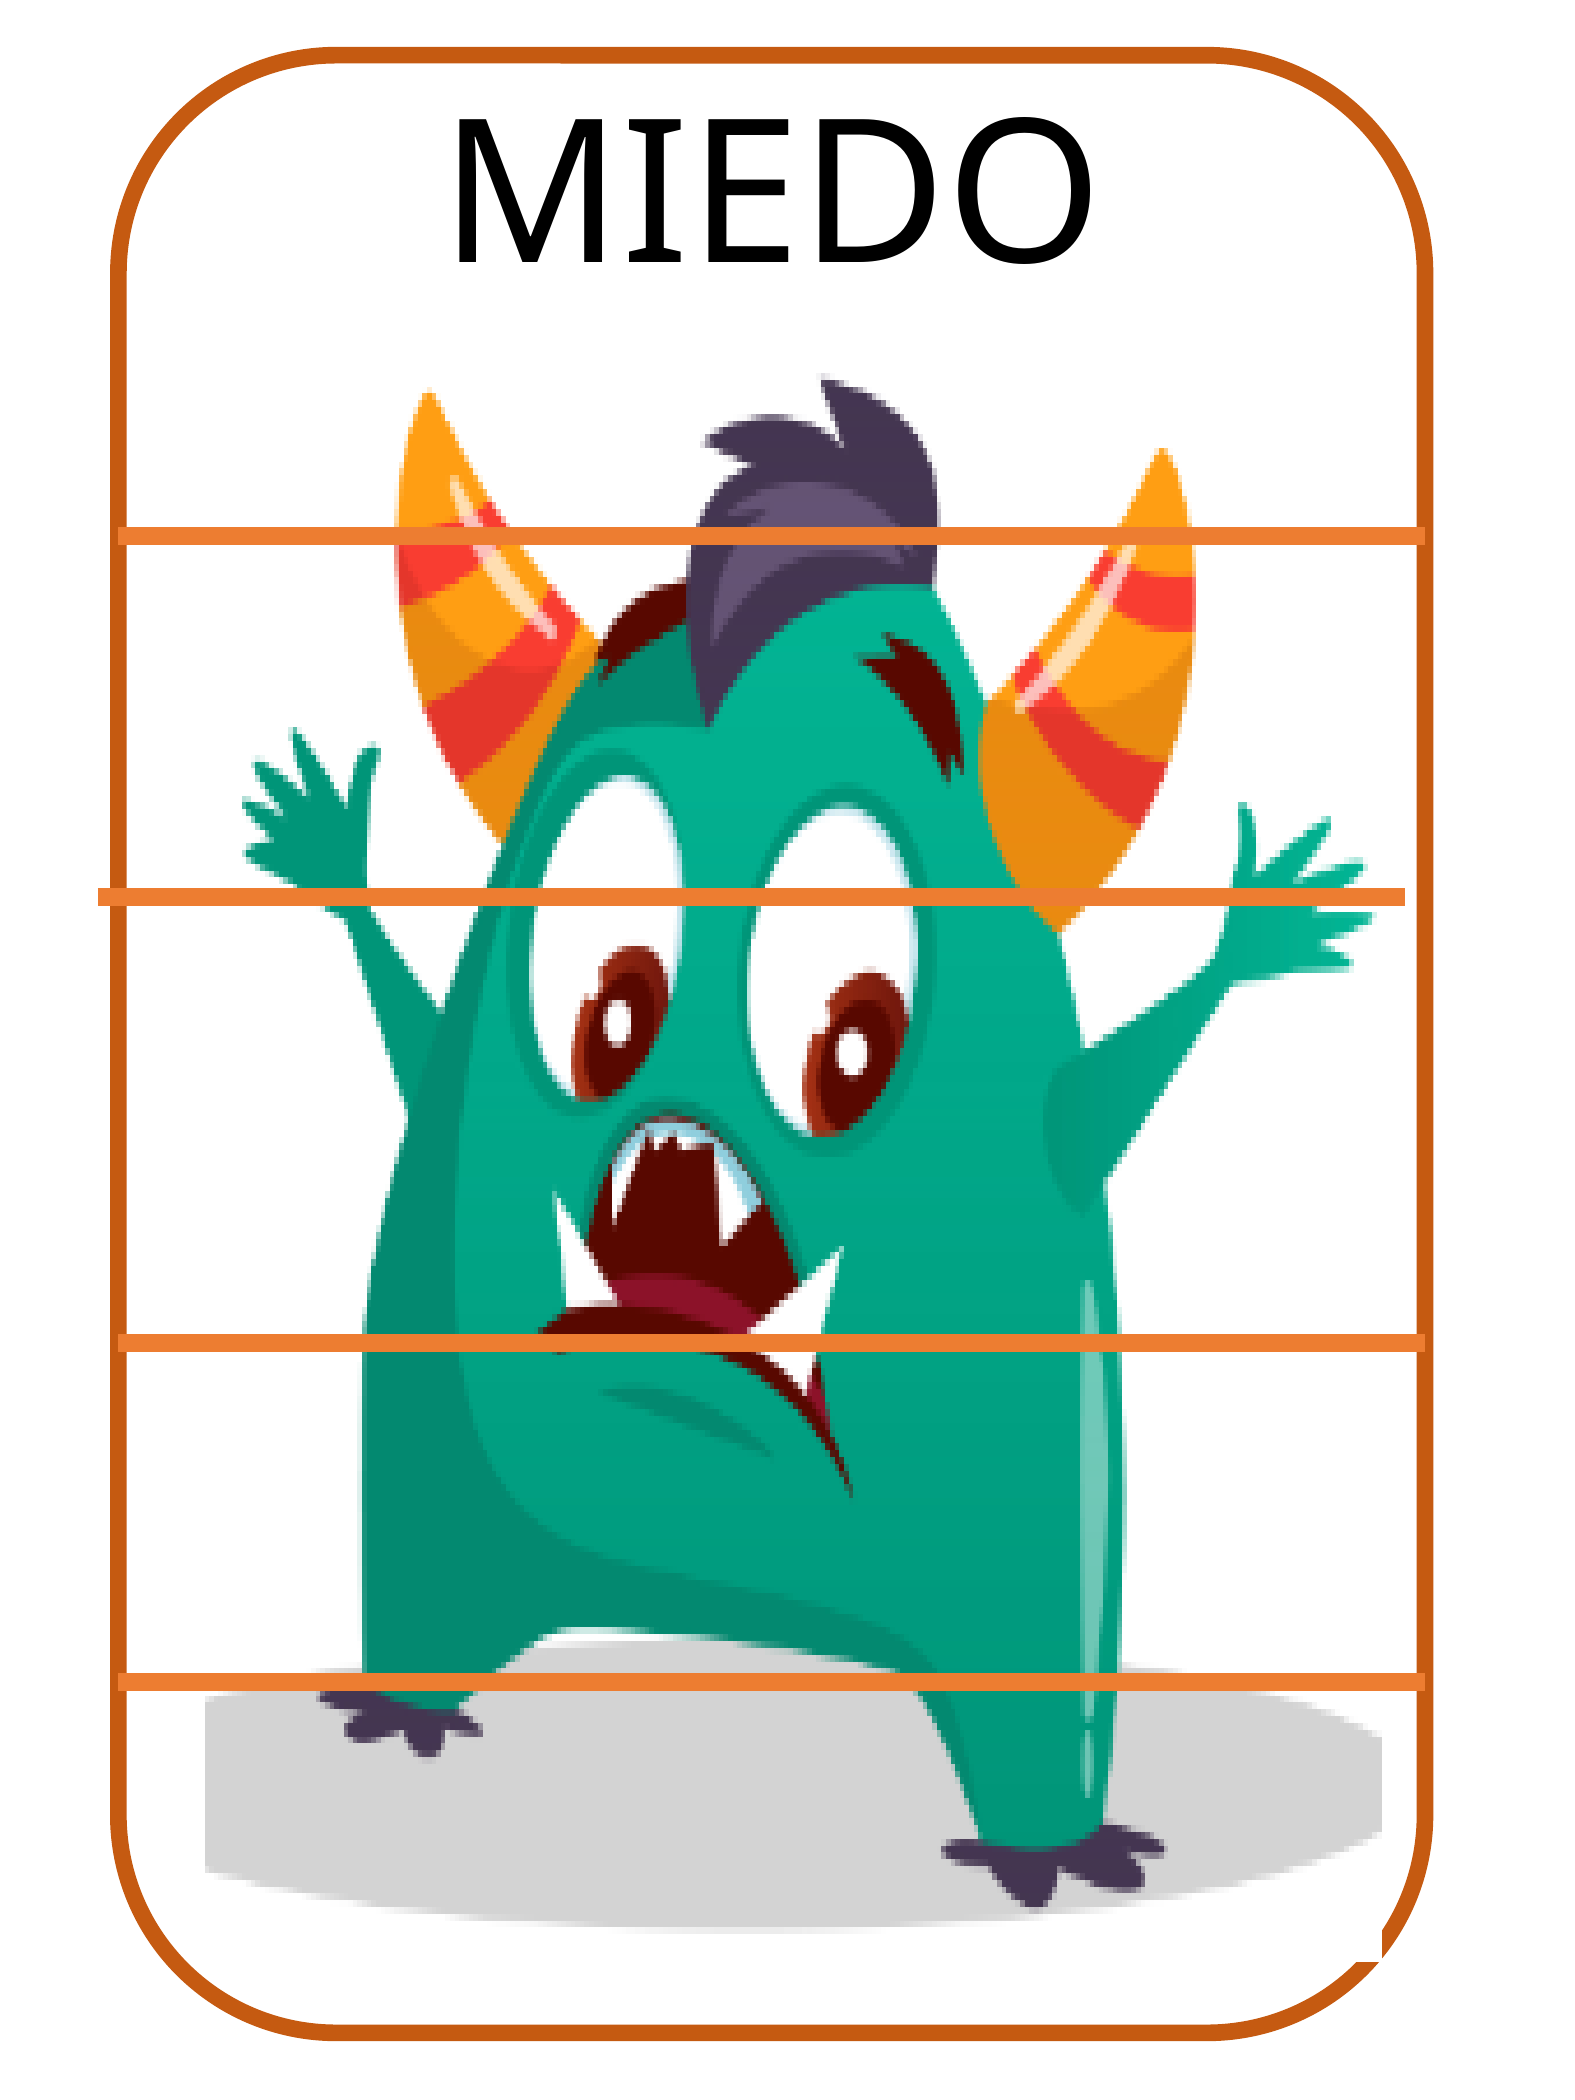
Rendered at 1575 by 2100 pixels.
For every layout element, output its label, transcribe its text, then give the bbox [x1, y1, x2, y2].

picture [205, 1343, 1382, 1682]
picture [205, 537, 1382, 896]
picture [205, 1683, 1382, 1962]
text_box MIEDO [339, 55, 1204, 310]
picture [205, 897, 1382, 1342]
text_box [117, 54, 1427, 1947]
text_box [117, 906, 1370, 2034]
picture [205, 312, 1382, 536]
